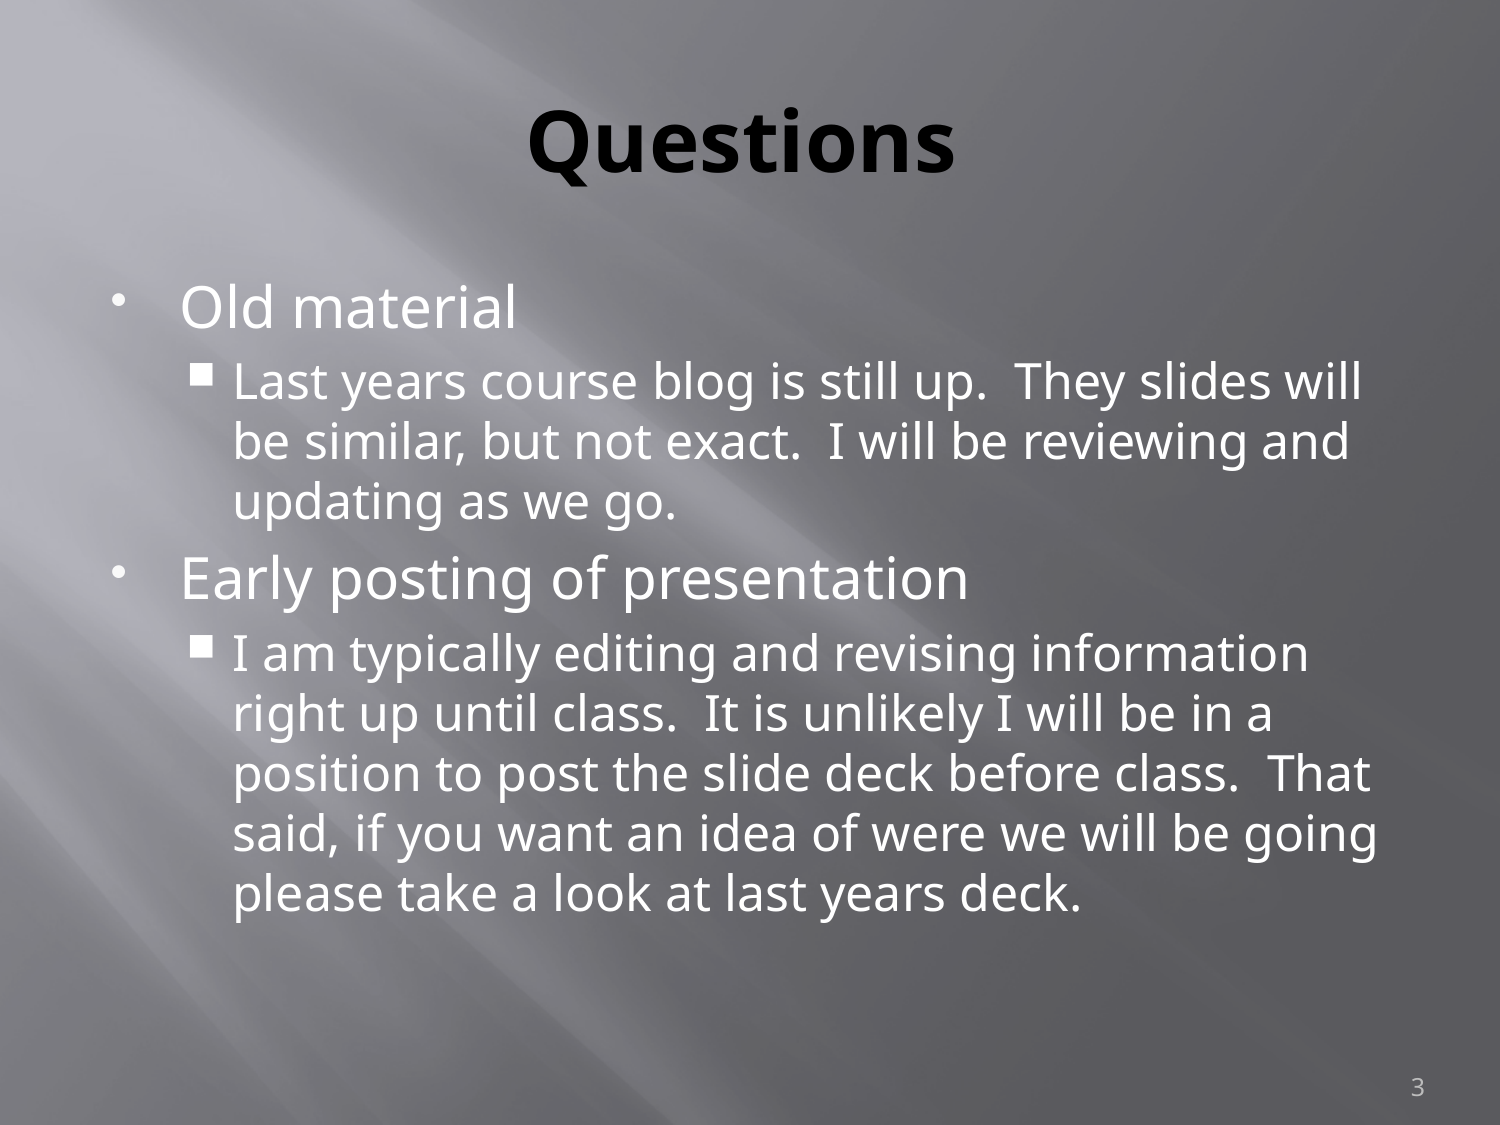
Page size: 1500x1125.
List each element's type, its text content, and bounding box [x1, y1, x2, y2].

slide_number 3 [1299, 1052, 1425, 1113]
title Questions [75, 45, 1425, 233]
list Old material Last years course blog is still up. They slides will be similar, but not exact. I will be reviewing and updating as we go. Early posting of presentation I am typically editing and revising information right up until class. It is unlikely I will be in a position to post the slide deck before class. That said, if you want an idea of were we will be going please take a look at last years deck. [75, 262, 1425, 1035]
